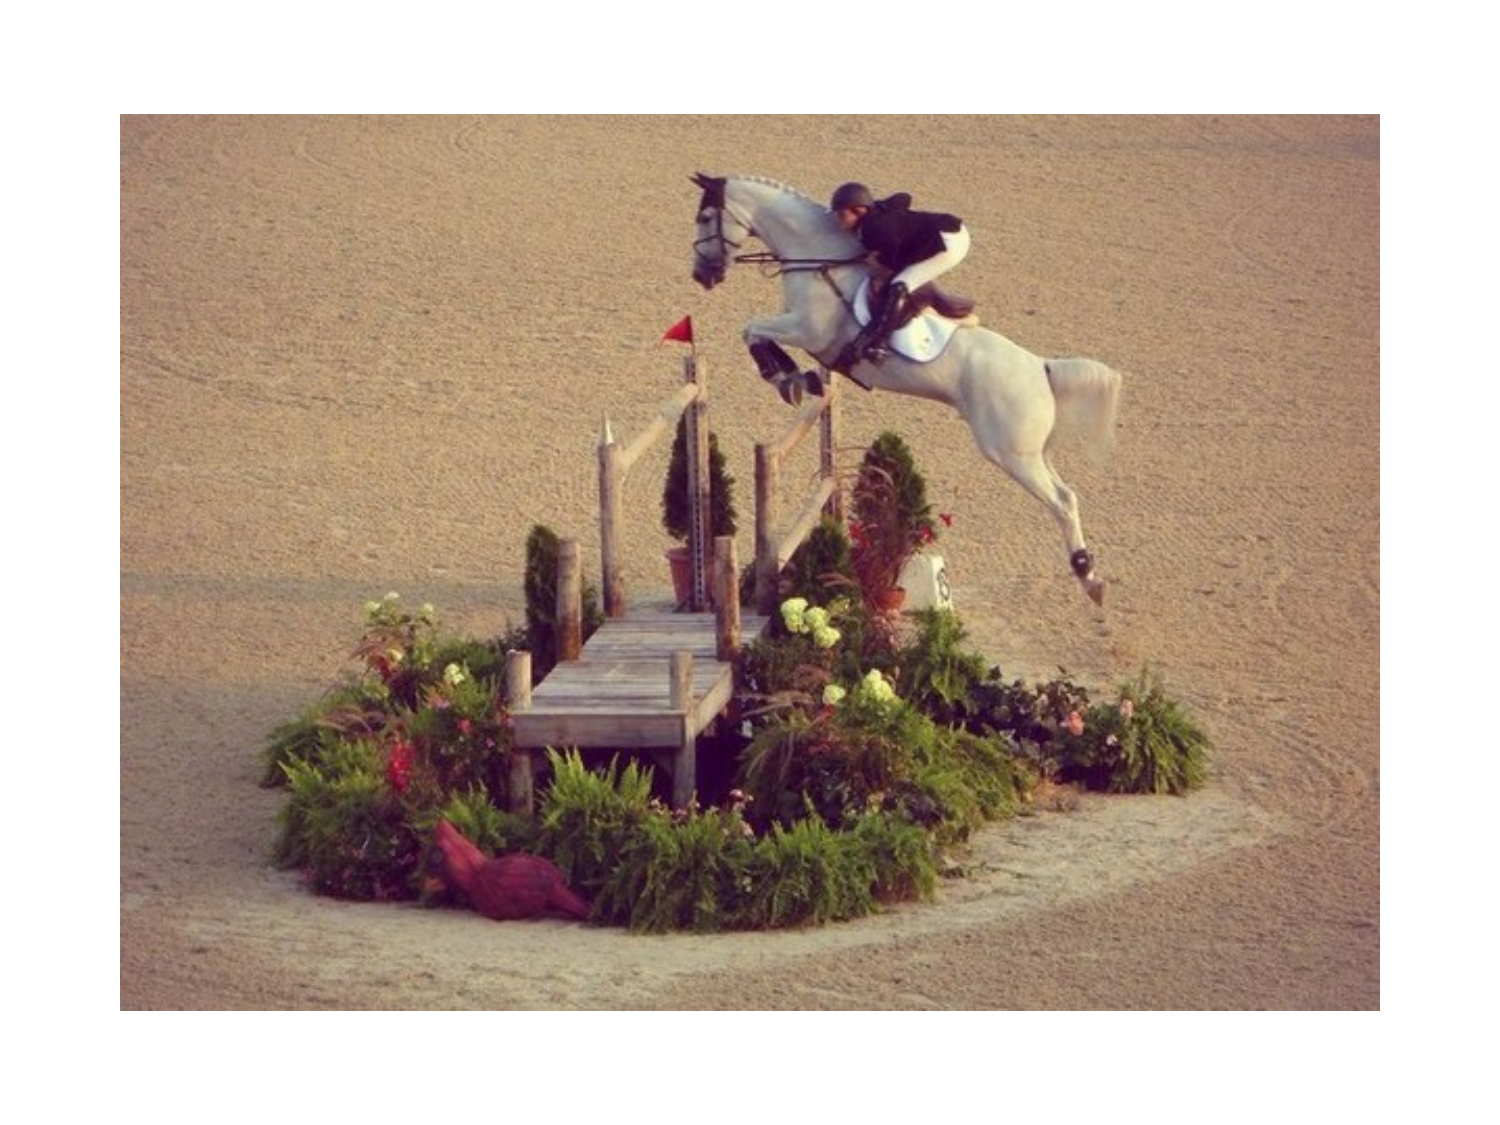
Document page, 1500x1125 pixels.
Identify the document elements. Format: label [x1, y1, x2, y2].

picture [120, 114, 1380, 1011]
